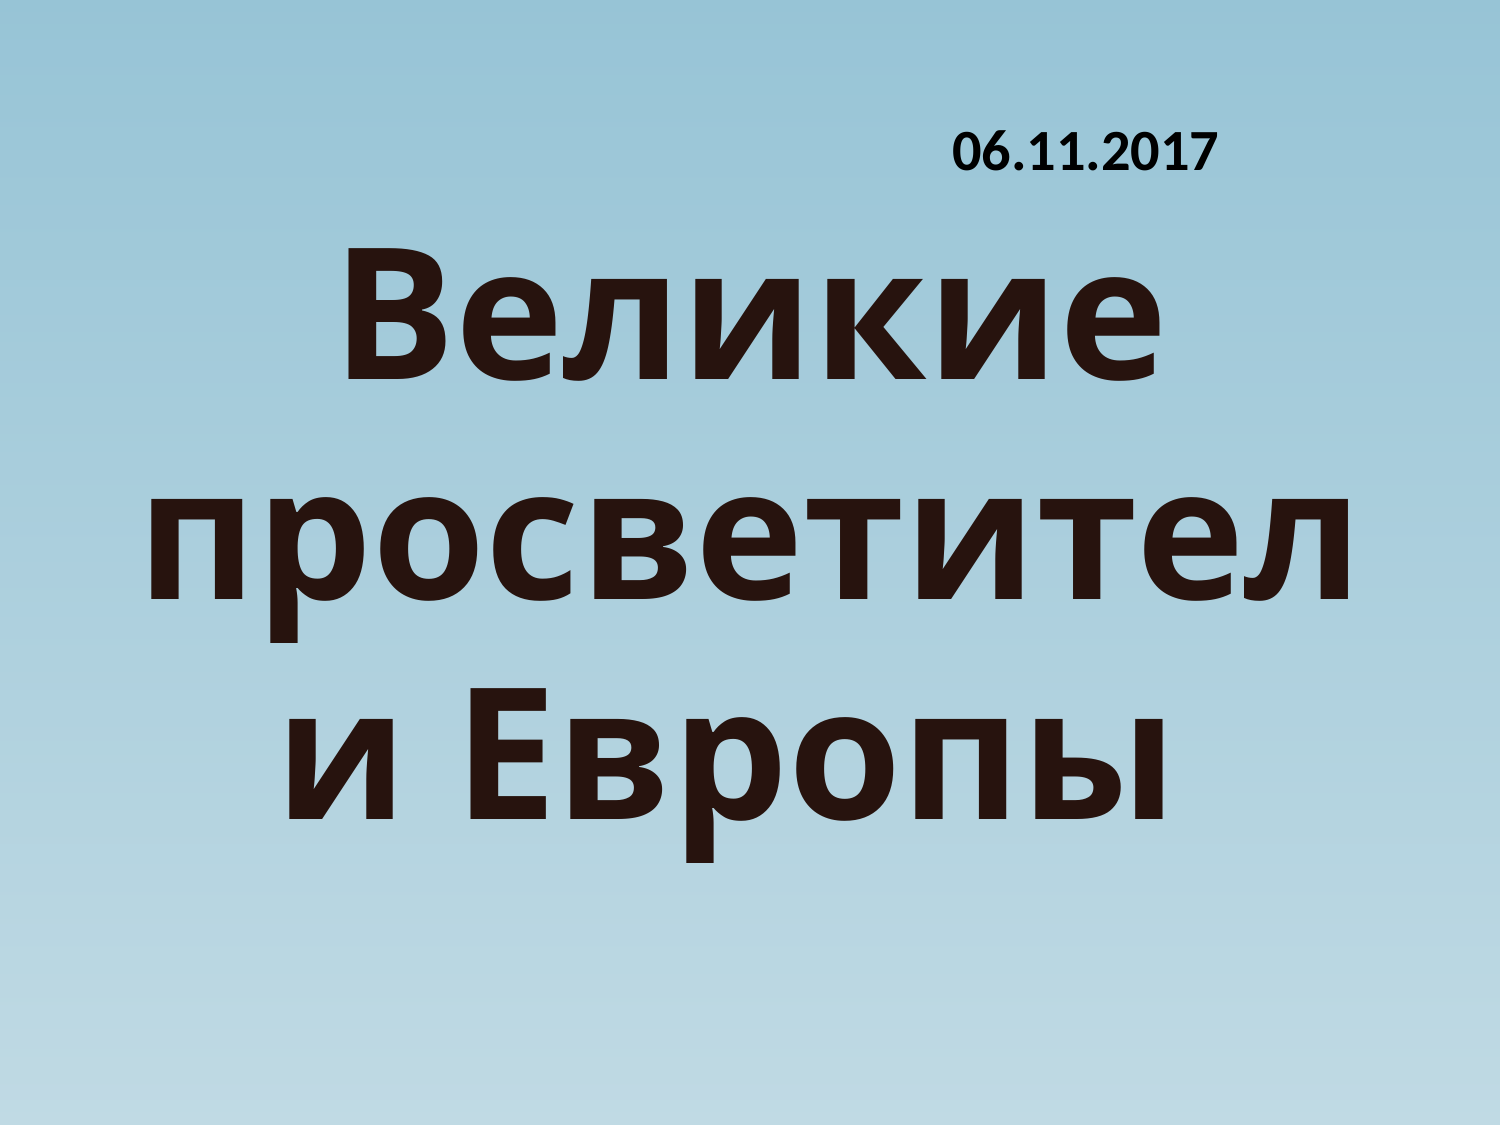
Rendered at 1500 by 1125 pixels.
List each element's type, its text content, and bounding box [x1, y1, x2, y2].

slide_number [937, 117, 1288, 177]
title Великие просветители Европы [112, 349, 1388, 704]
